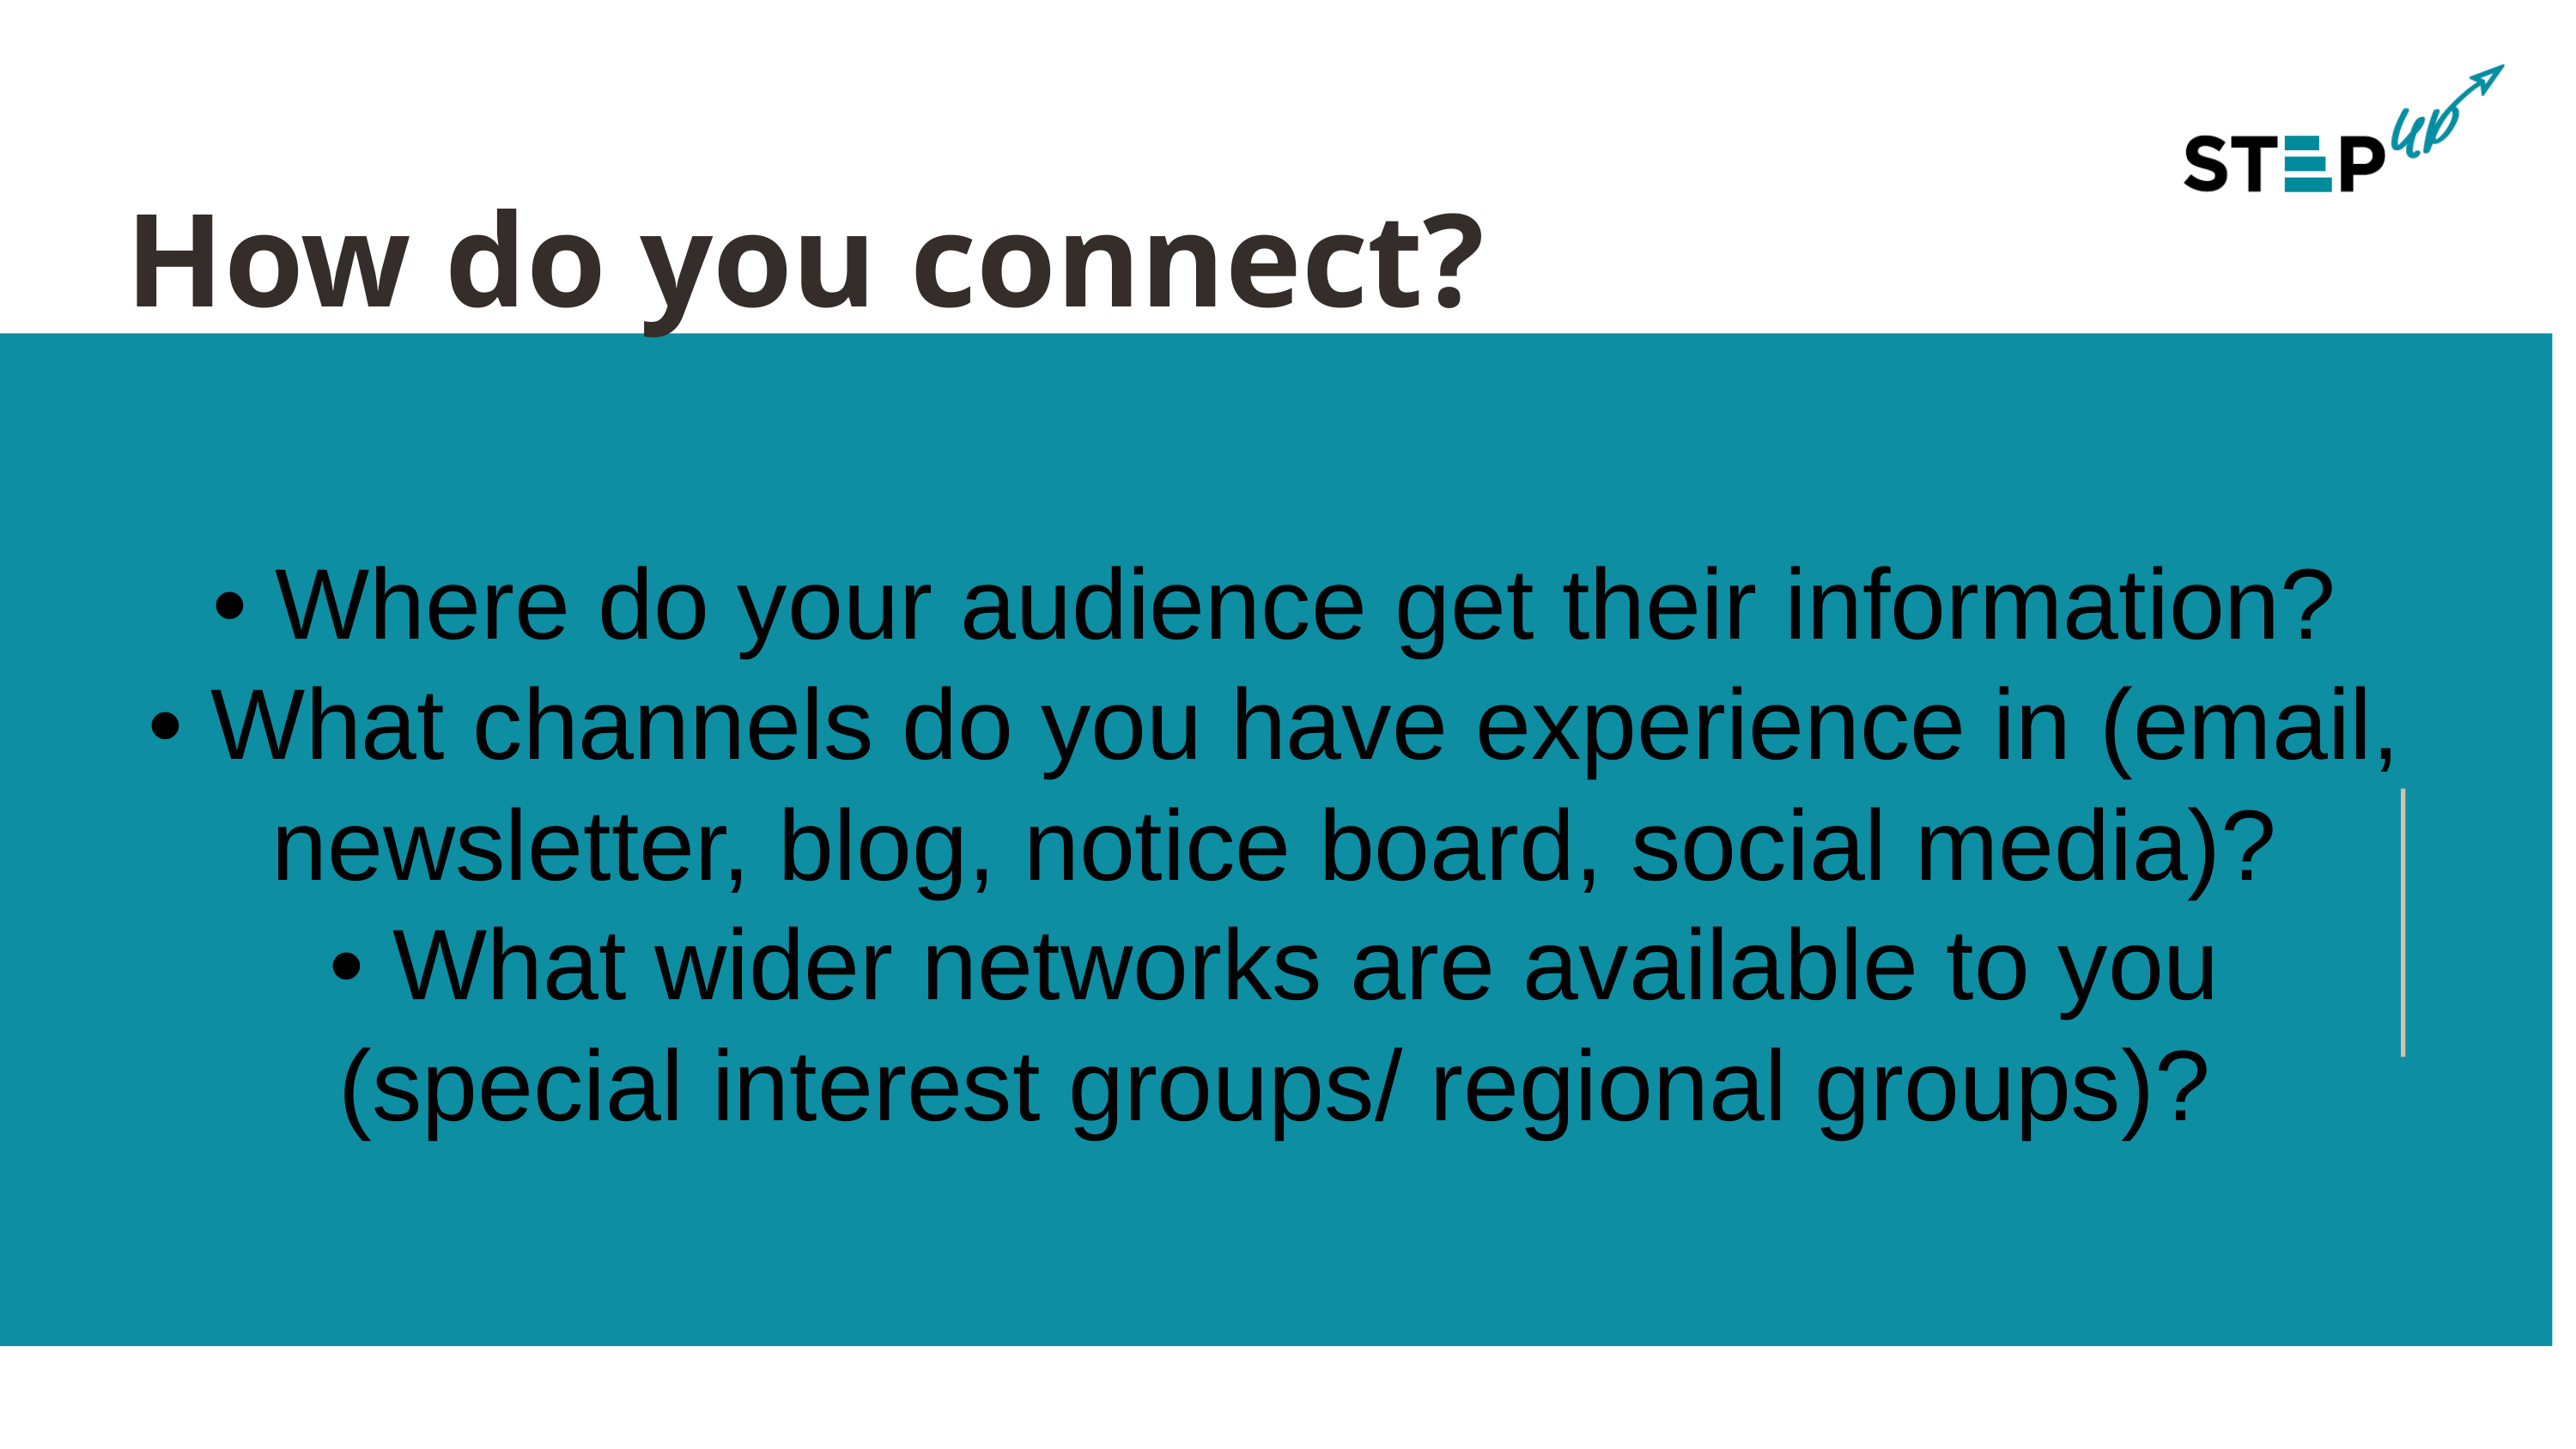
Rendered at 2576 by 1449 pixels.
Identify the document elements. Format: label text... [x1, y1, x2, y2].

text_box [125, 125, 2232, 523]
text_box [2401, 788, 2406, 1058]
picture [2155, 36, 2517, 214]
text_box • Where do your audience get their information? • What channels do you have experience in (email, newsletter, blog, notice board, social media)? • What wider networks are available to you (special interest groups/ regional groups)? [0, 333, 2553, 1347]
